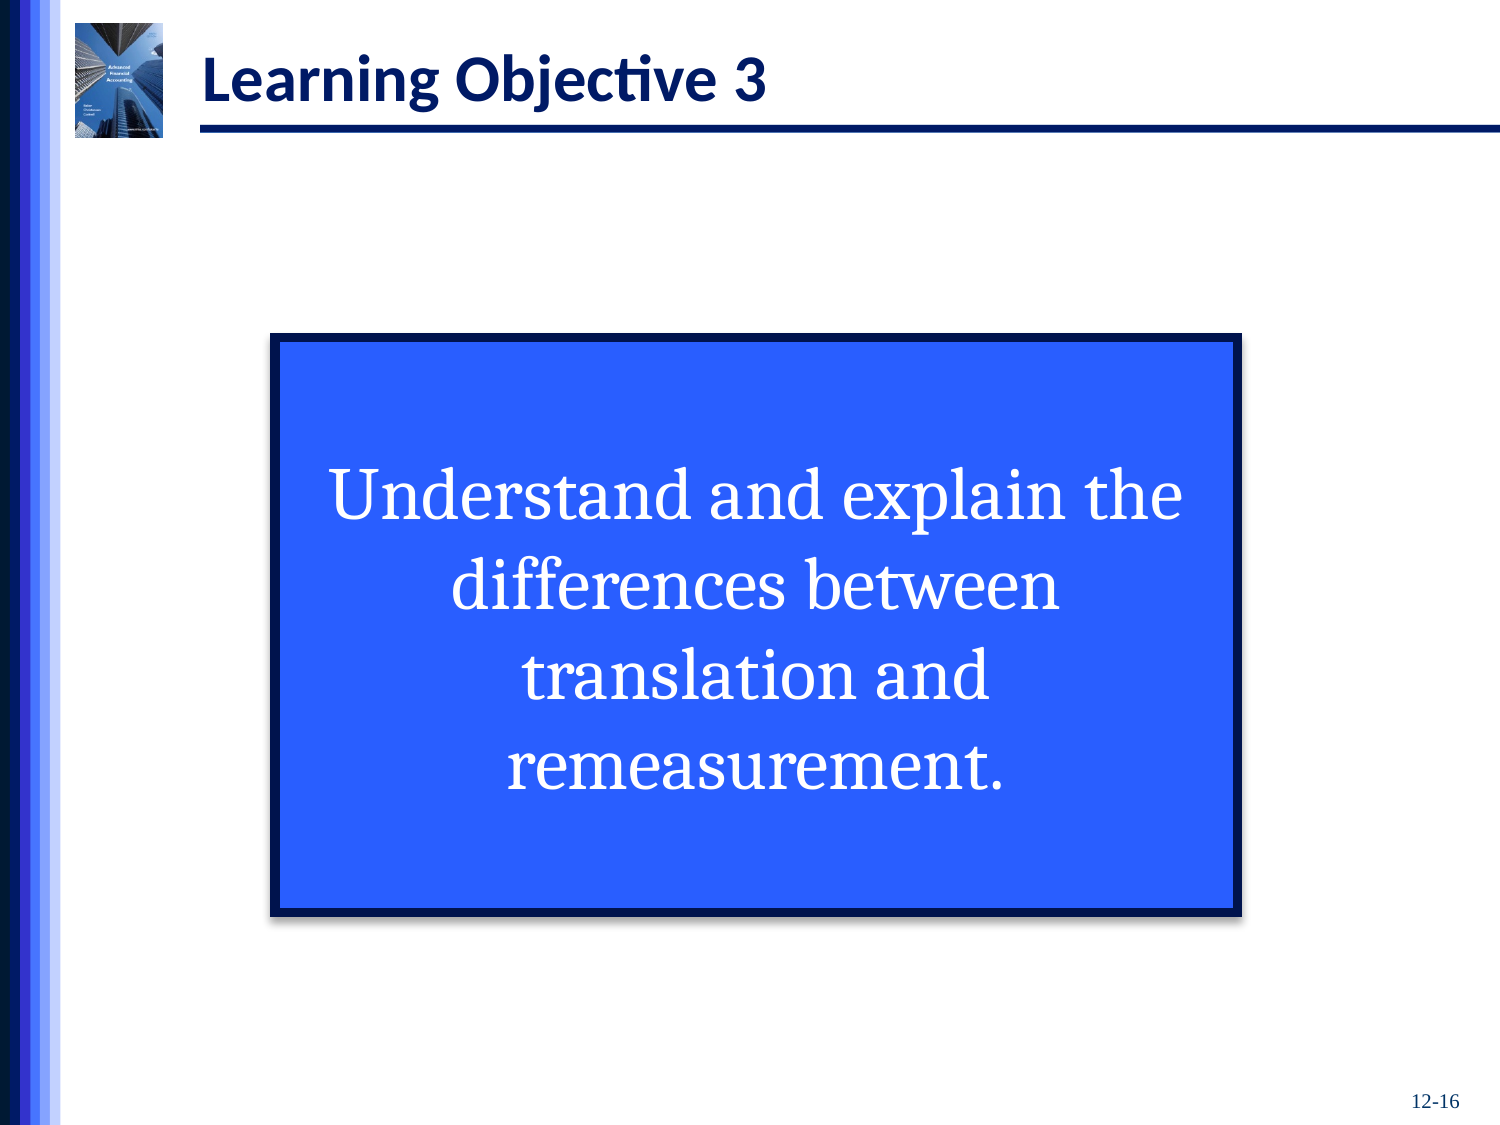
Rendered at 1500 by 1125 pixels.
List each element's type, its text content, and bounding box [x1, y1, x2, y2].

text_box Understand and explain the differences between translation and remeasurement. [270, 332, 1243, 918]
slide_number 12-16 [1114, 1062, 1476, 1121]
picture [75, 23, 163, 138]
title Learning Objective 3 [187, 24, 1500, 138]
